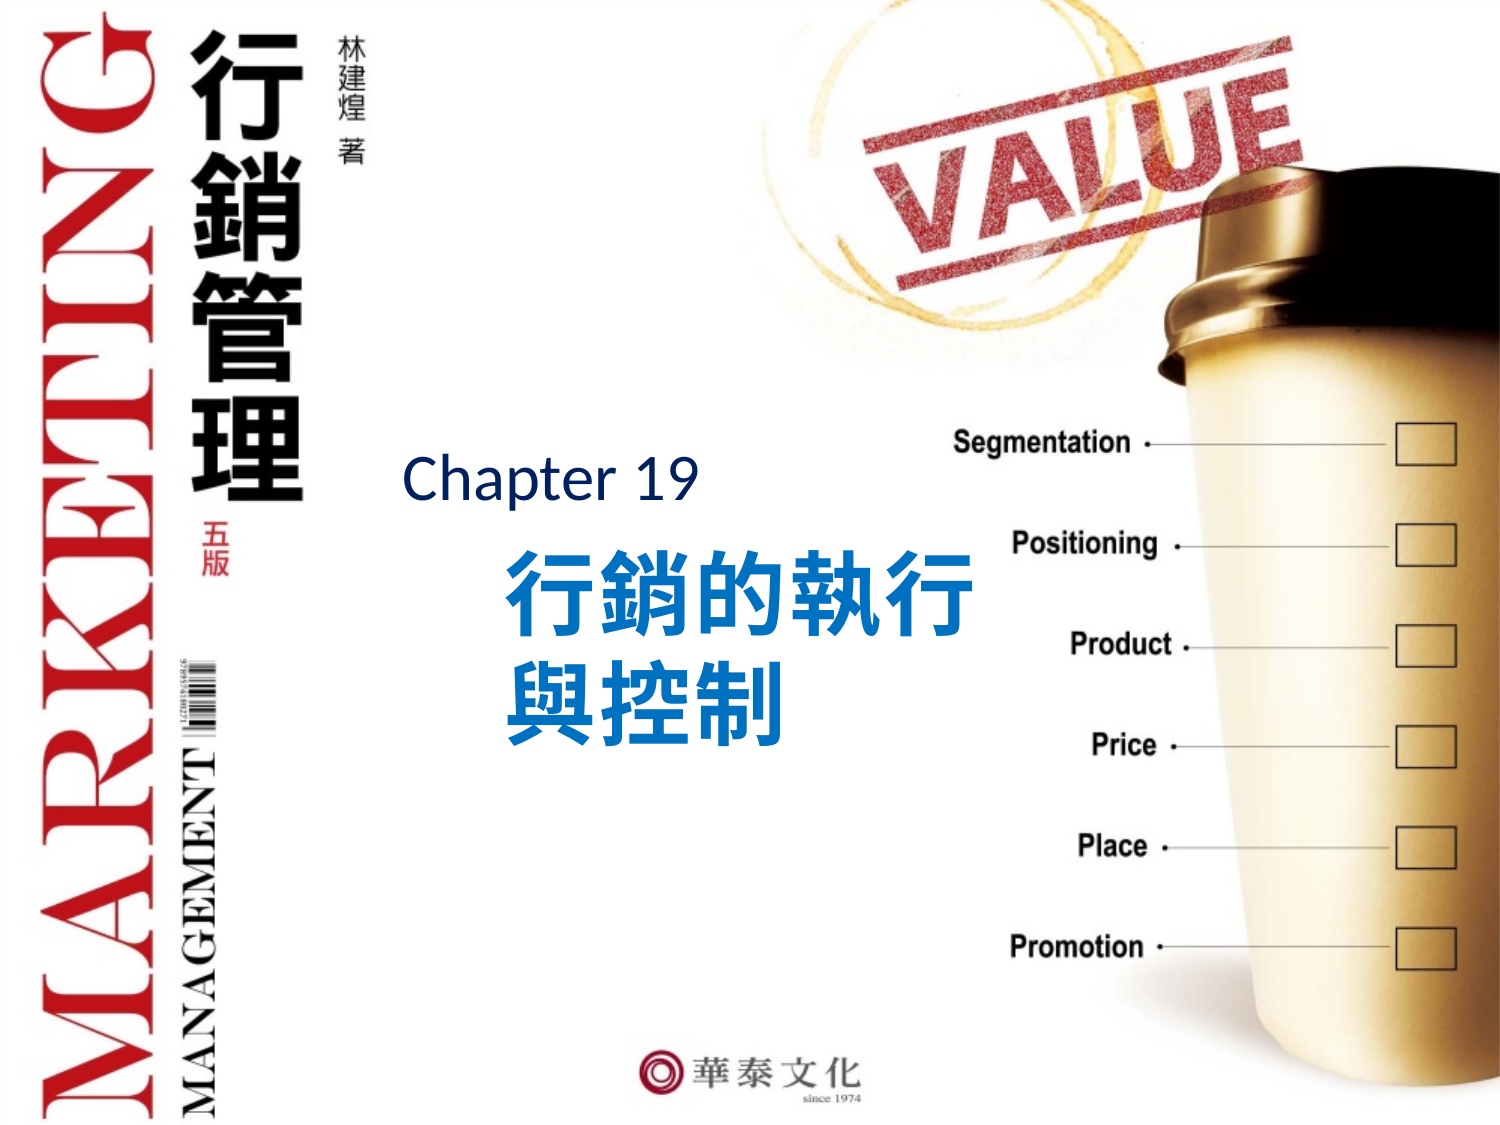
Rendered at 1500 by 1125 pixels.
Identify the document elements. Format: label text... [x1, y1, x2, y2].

text_box 行銷的執行與控制 [490, 529, 999, 764]
picture [0, 0, 1500, 1125]
text_box Chapter 19 [387, 426, 749, 521]
